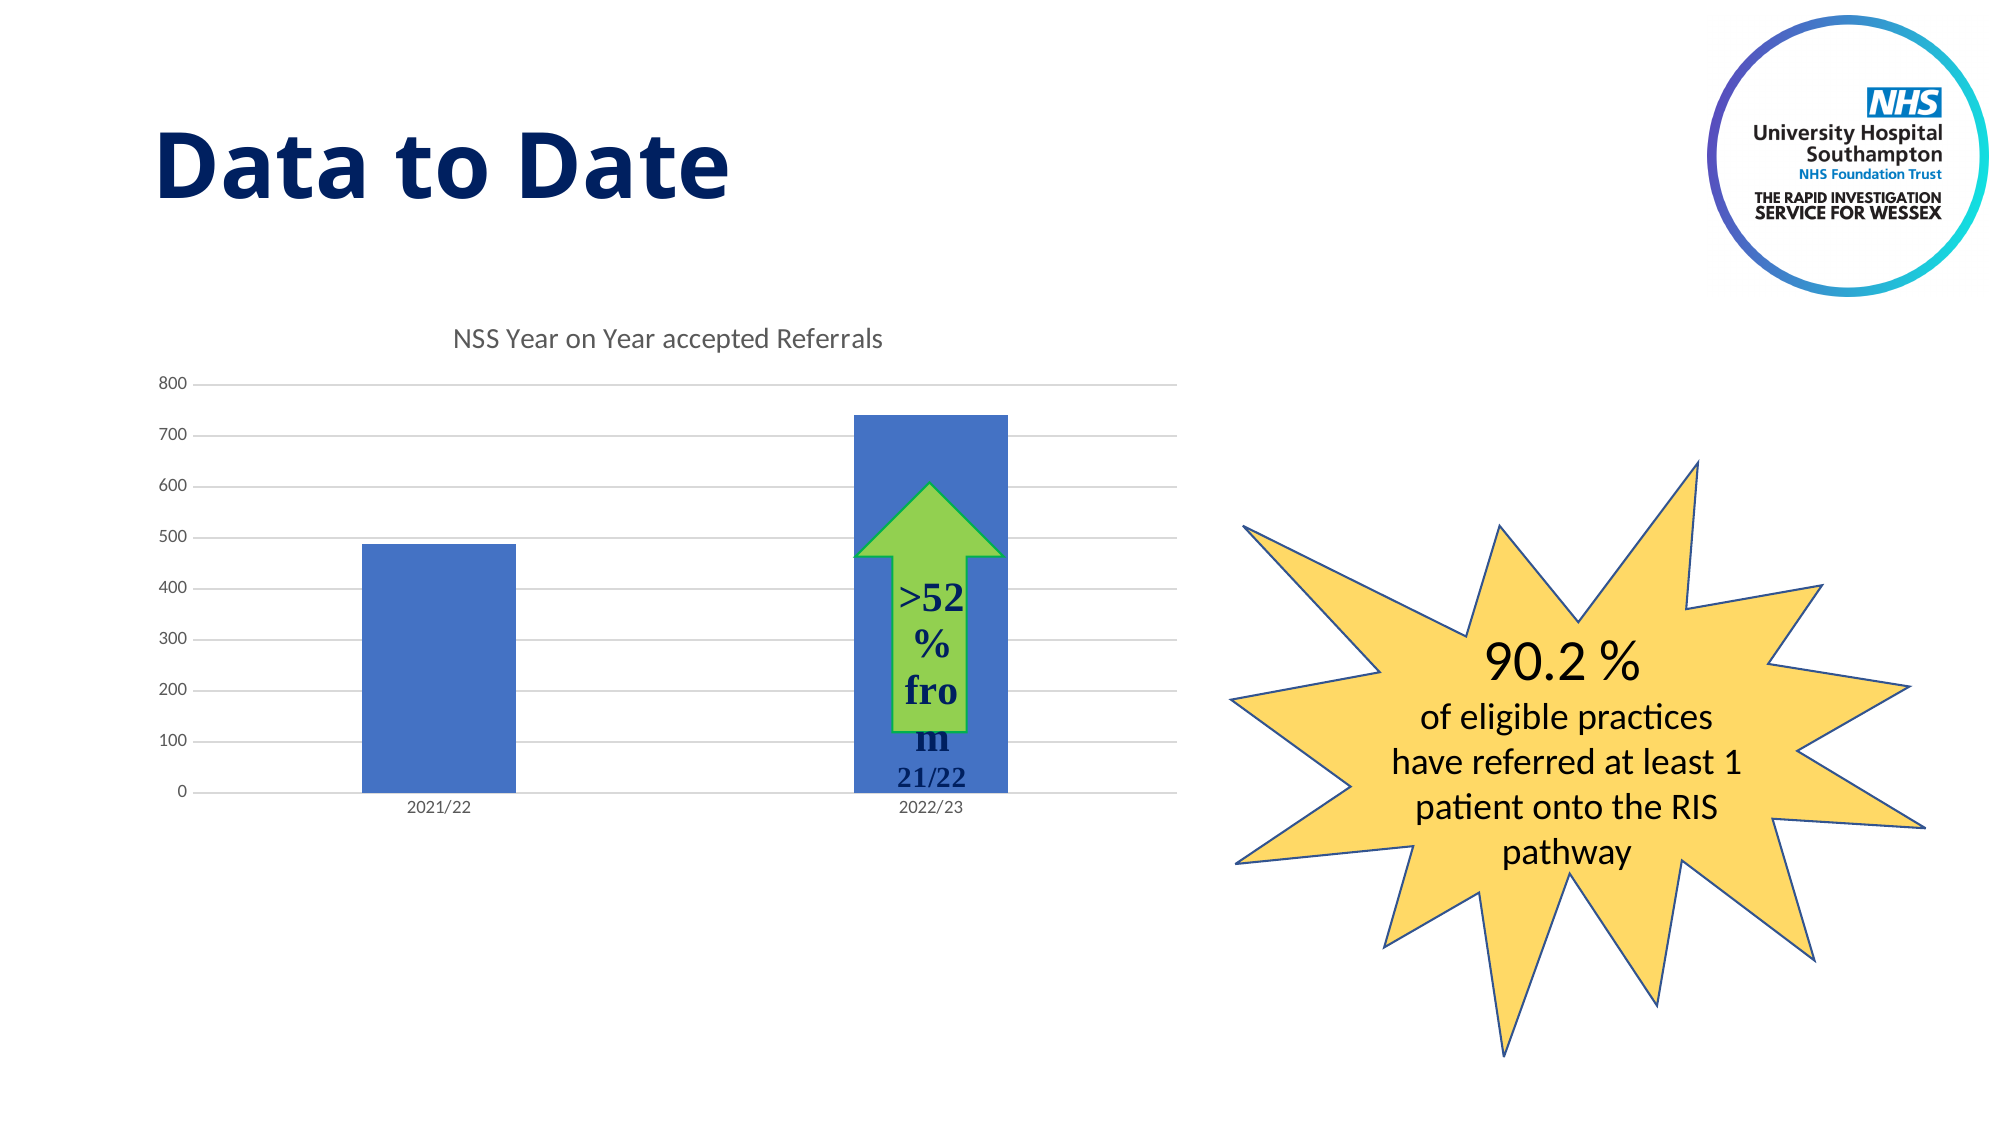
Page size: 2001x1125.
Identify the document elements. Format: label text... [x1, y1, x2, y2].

chart [137, 299, 1199, 829]
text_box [1230, 462, 1926, 1058]
picture [1707, 15, 1989, 297]
title Data to Date [137, 59, 1707, 278]
